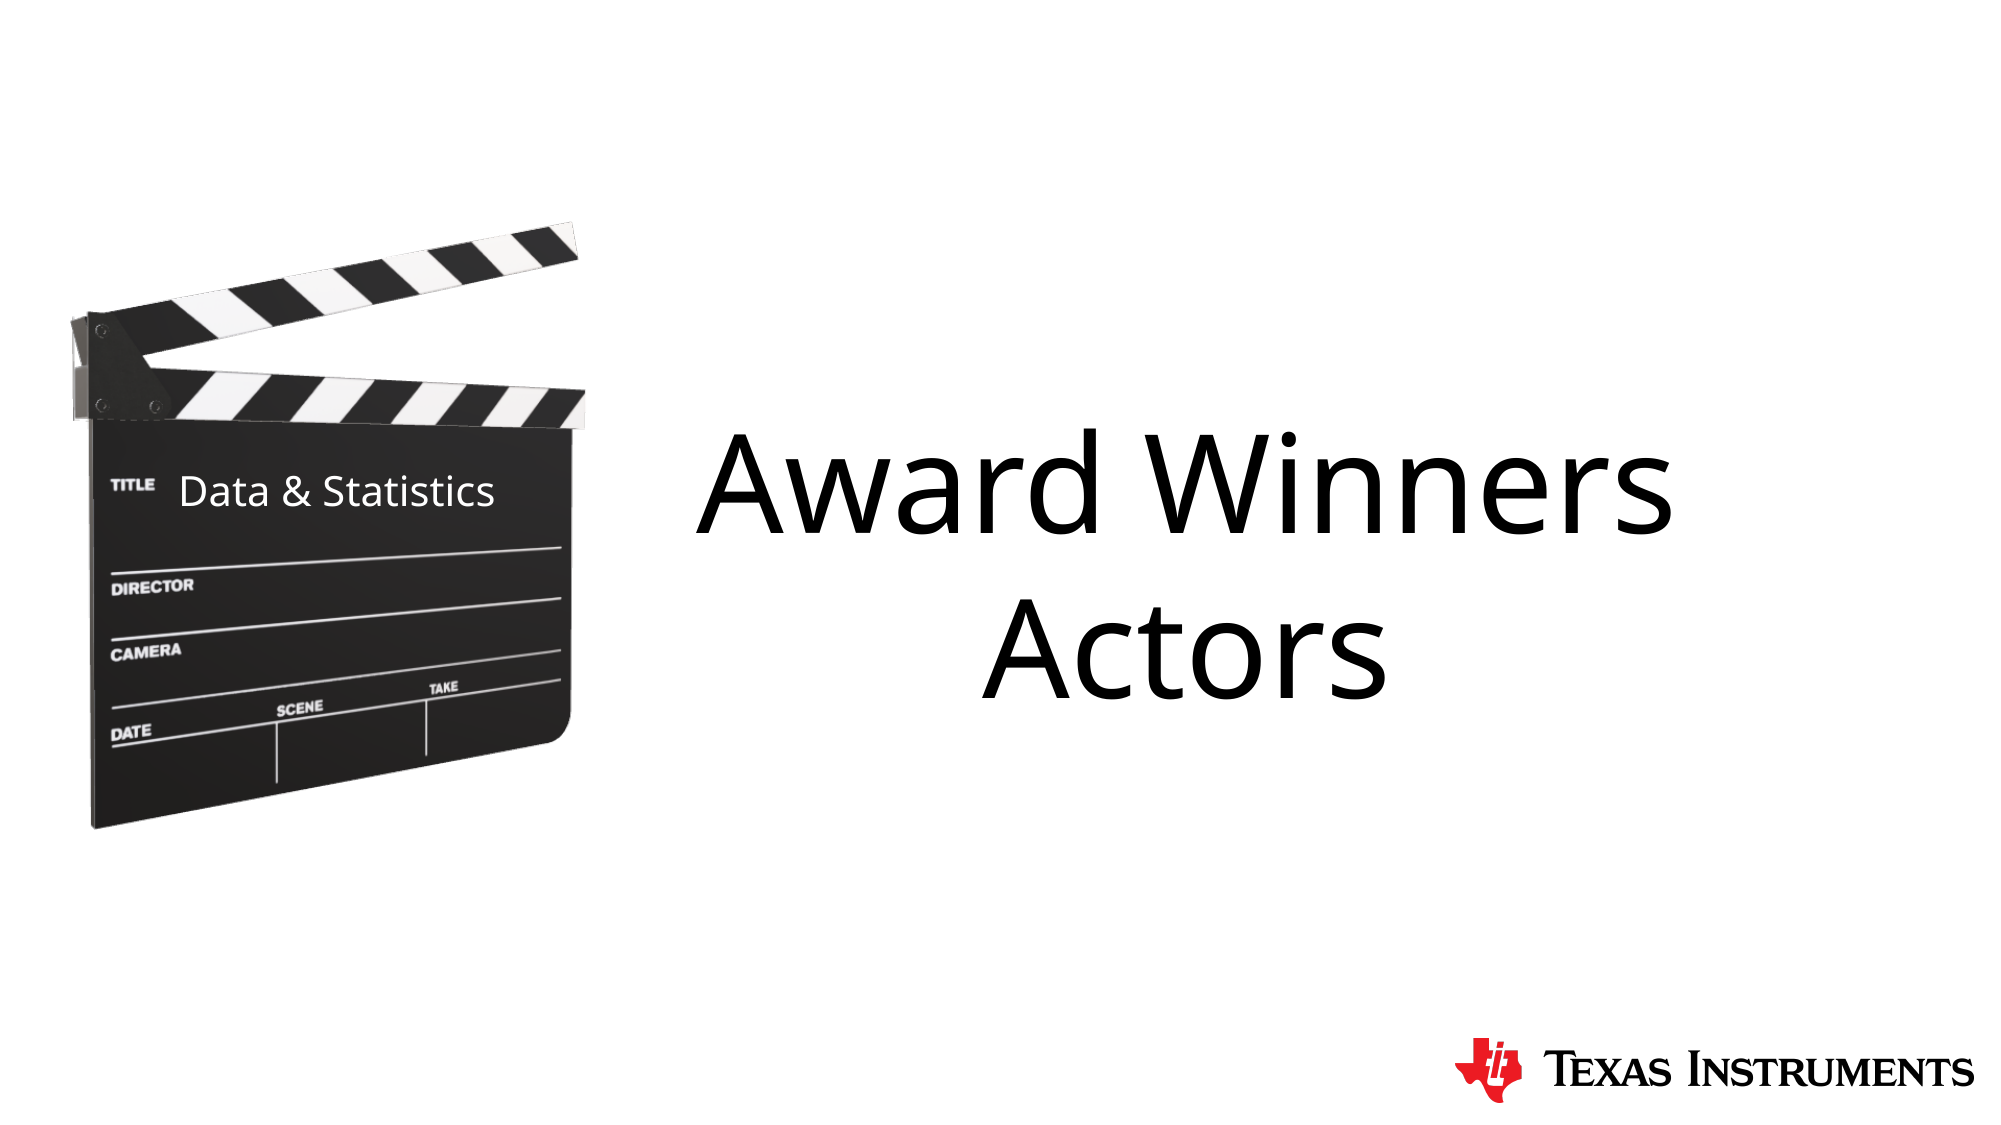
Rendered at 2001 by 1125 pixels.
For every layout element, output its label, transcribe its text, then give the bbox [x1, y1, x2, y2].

text_box Award Winners Actors [631, 388, 1744, 733]
text_box Data & Statistics [163, 456, 560, 522]
picture [1455, 1038, 1974, 1103]
picture [68, 137, 656, 836]
